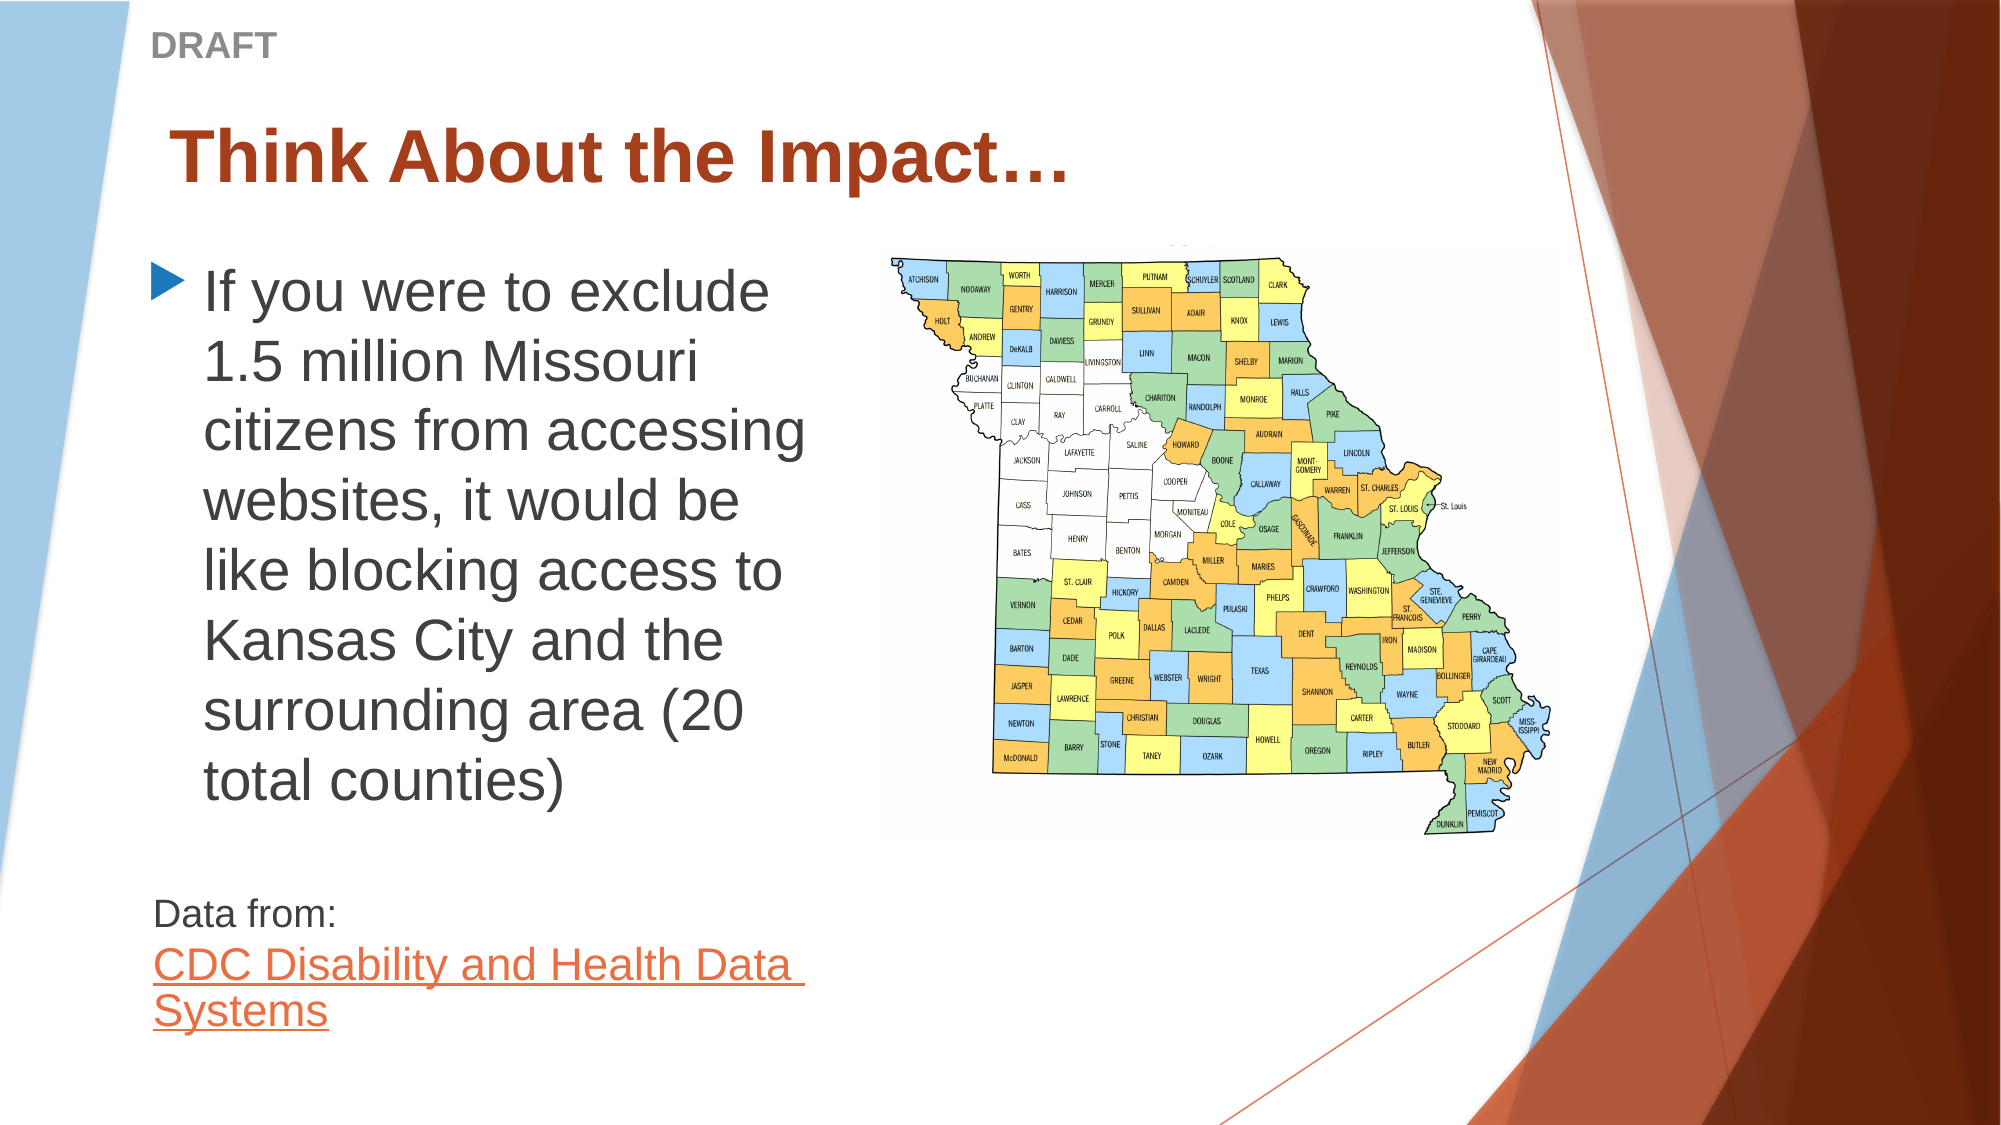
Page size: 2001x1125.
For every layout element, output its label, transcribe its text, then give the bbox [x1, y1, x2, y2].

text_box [877, 244, 1565, 841]
list If you were to exclude 1.5 million Missouri citizens from accessing websites, it would be like blocking access to Kansas City and the surrounding area (20 total counties) Data from: CDC Disability and Health Data Systems [131, 245, 839, 1088]
title Think About the Impact… [154, 99, 1487, 295]
